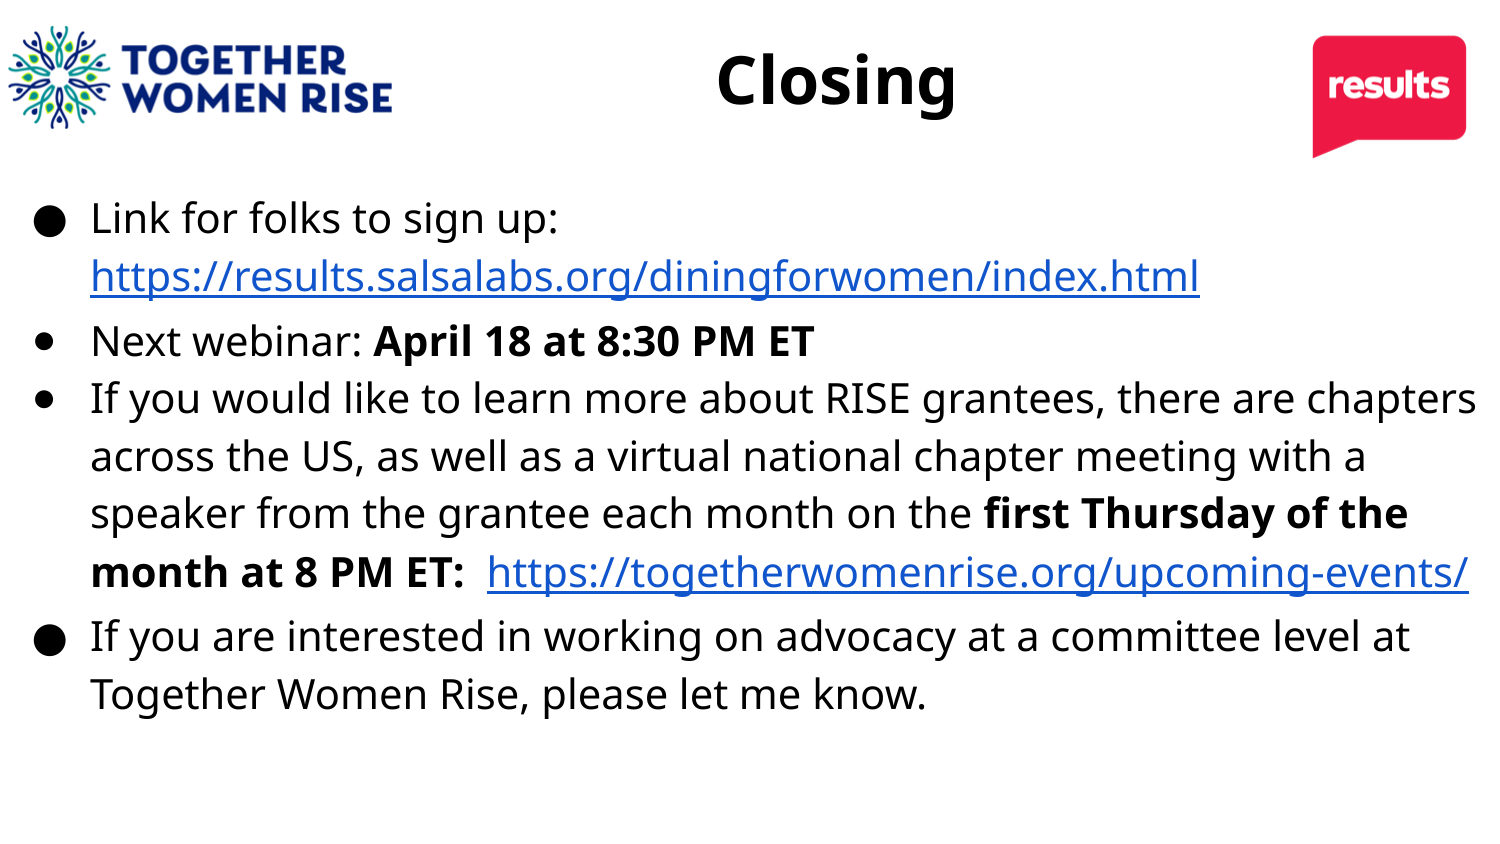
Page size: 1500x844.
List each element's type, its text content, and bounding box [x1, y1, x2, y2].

title Link for folks to sign up: https://results.salsalabs.org/diningforwomen/index.html Next webinar: April 18 at 8:30 PM ET If you would like to learn more about RISE grantees, there are chapters across the US, as well as a virtual national chapter meeting with a speaker from the grantee each month on the first Thursday of the month at 8 PM ET: https://togetherwomenrise.org/upcoming-events/ If you are interested in working on advocacy at a committee level at Together Women Rise, please let me know. [0, 358, 1500, 719]
picture [1289, 13, 1490, 175]
picture [0, 21, 403, 135]
text_box Closing [404, 22, 1273, 133]
